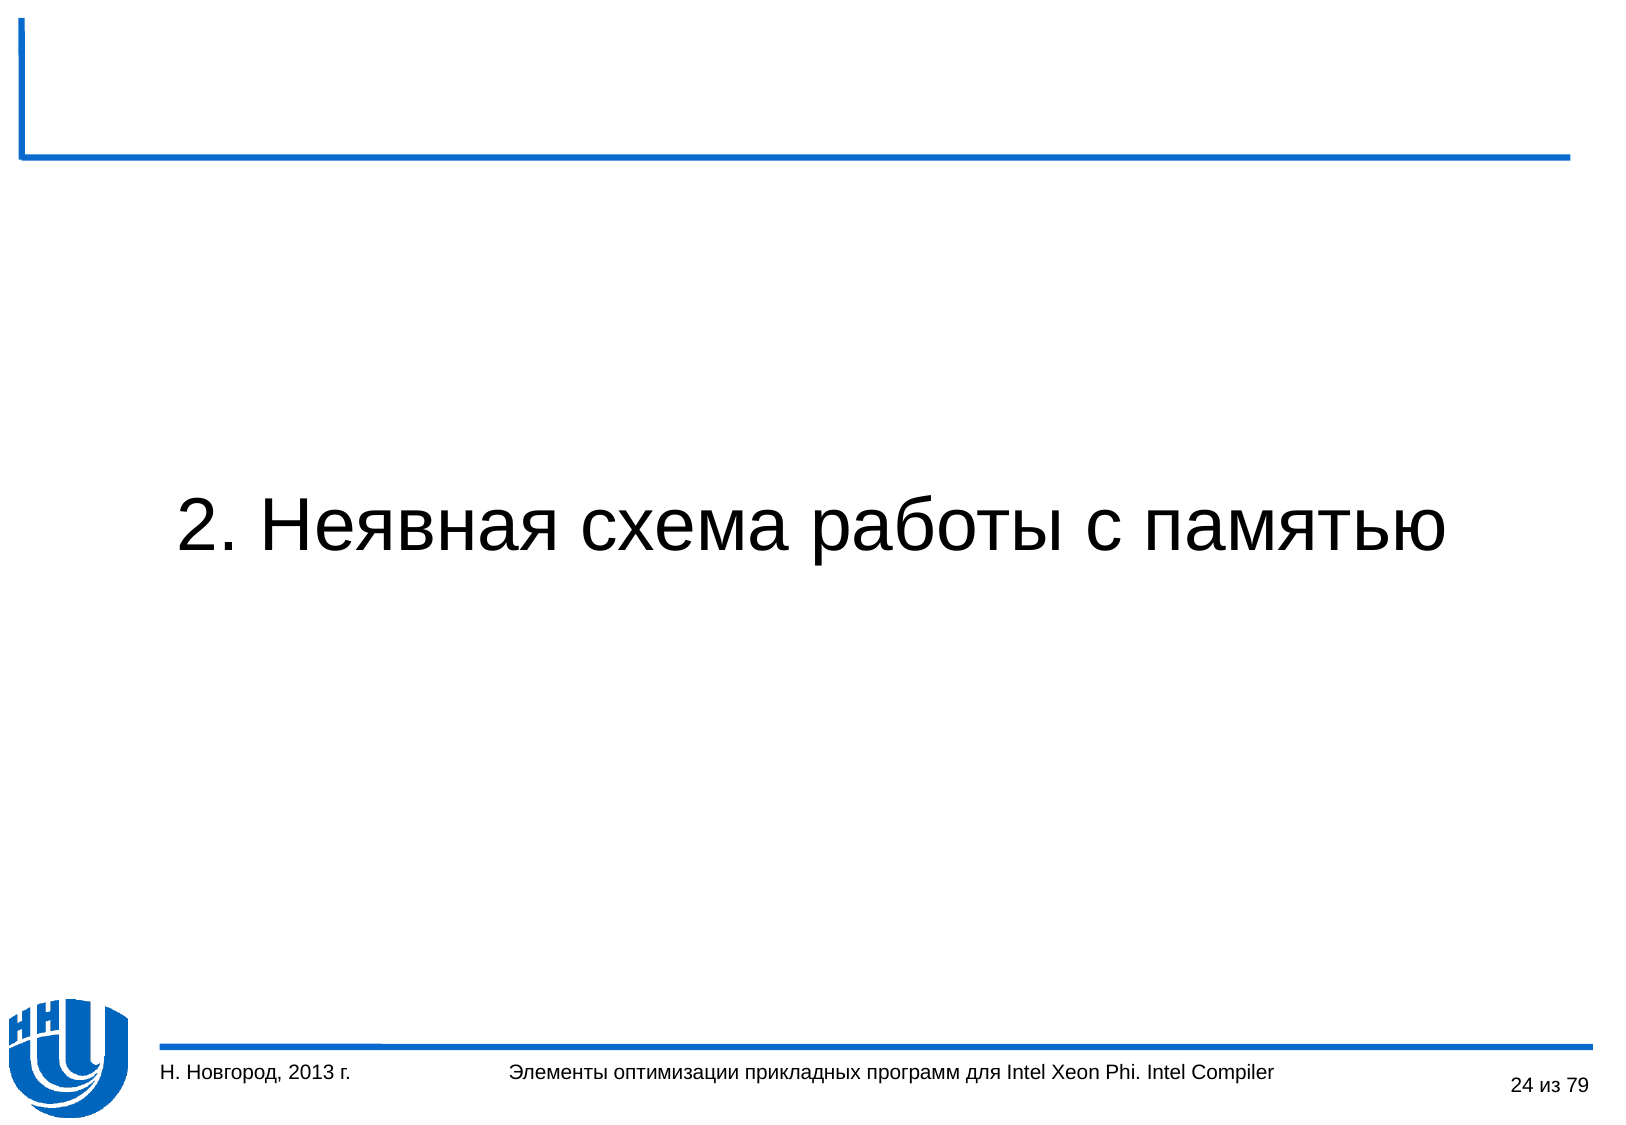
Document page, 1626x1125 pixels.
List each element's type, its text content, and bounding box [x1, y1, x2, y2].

list 2. Неявная схема работы с памятью [81, 467, 1544, 646]
picture [9, 999, 128, 1118]
slide_number Н. Новгород, 2013 г. [144, 1051, 482, 1125]
footer Элементы оптимизации прикладных программ для Intel Xeon Phi. Intel Compiler [493, 1051, 1439, 1125]
slide_number 24 из 79 [1450, 1051, 1605, 1125]
